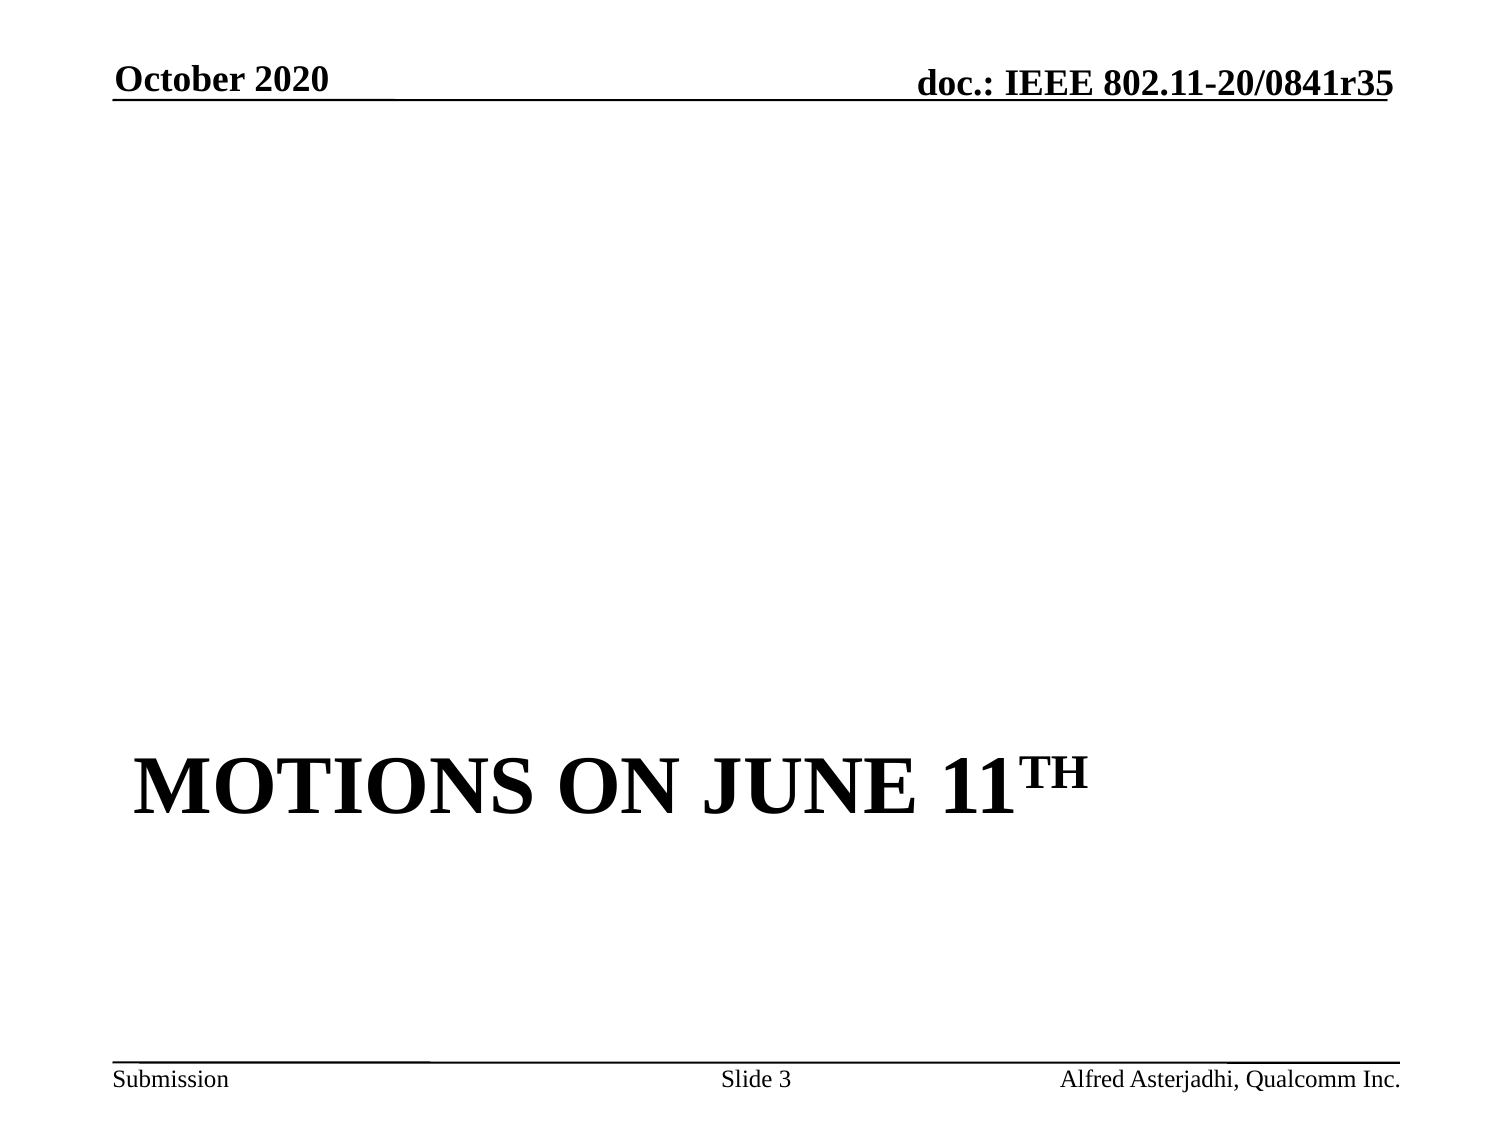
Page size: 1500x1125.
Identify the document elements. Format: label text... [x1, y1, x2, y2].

slide_number Slide 3 [712, 1061, 800, 1123]
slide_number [114, 54, 423, 100]
footer Alfred Asterjadhi, Qualcomm Inc. [878, 1061, 1402, 1093]
title Motions on June 11th [118, 722, 1394, 947]
